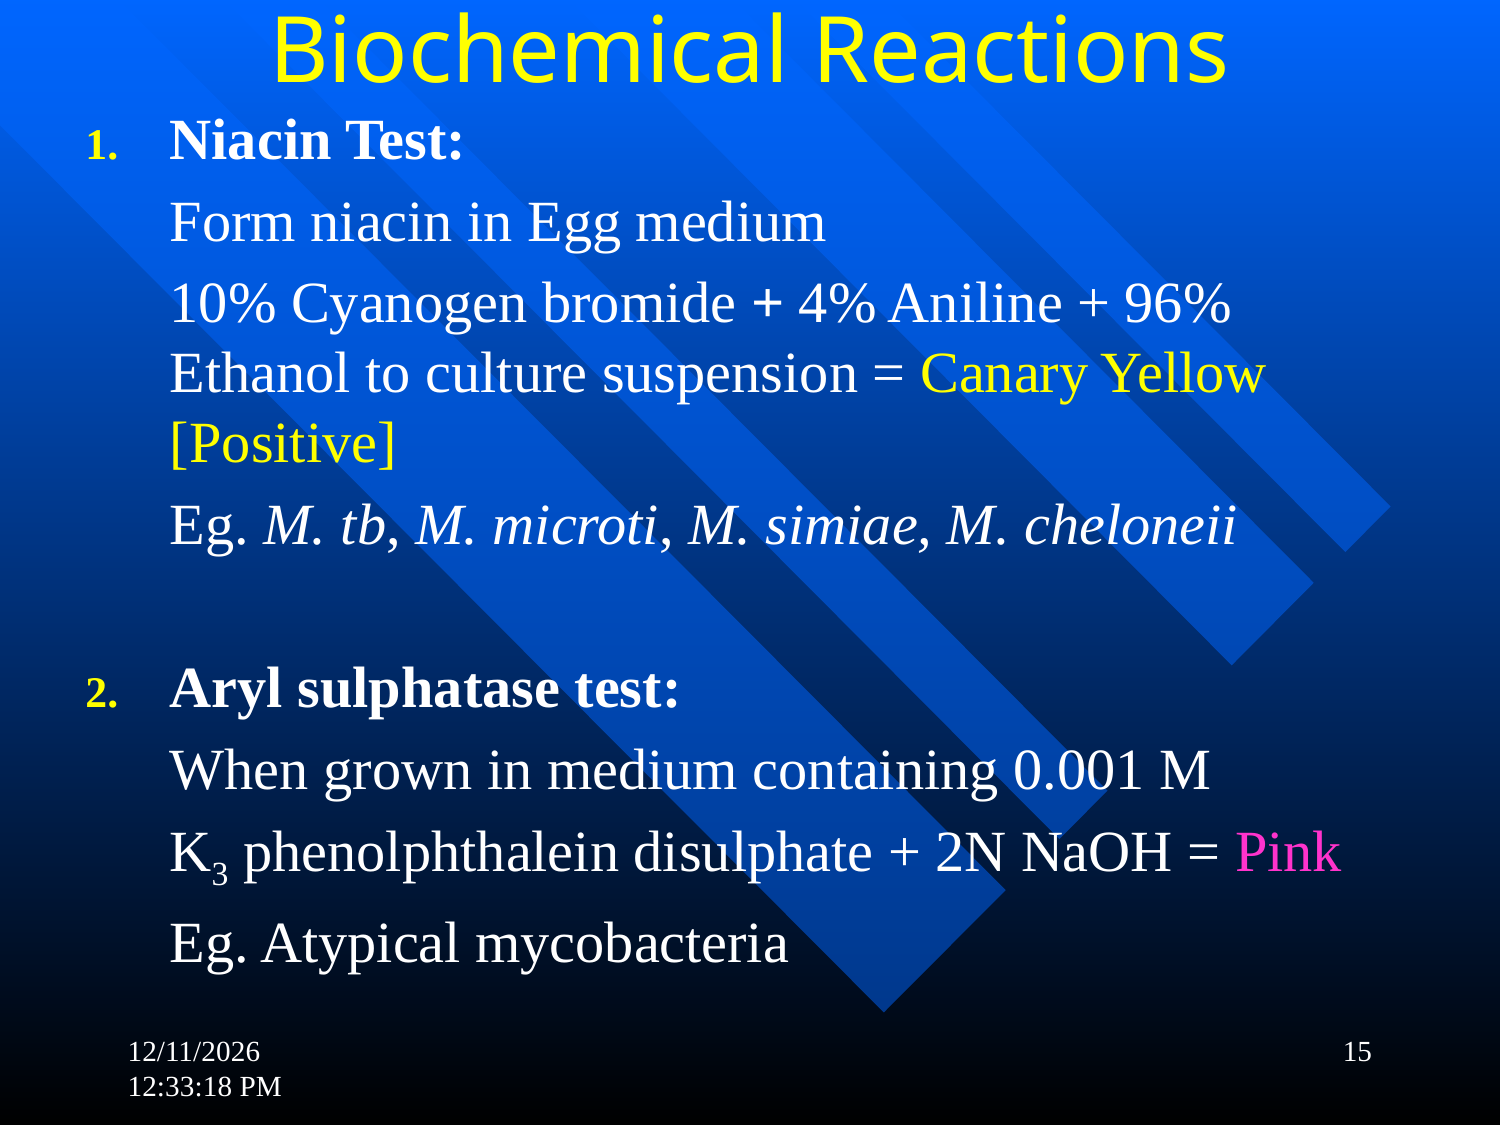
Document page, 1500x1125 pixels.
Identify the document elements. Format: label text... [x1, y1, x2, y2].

title Biochemical Reactions [112, 11, 1388, 80]
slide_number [111, 1024, 426, 1101]
slide_number 15 [1074, 1024, 1388, 1101]
list Niacin Test: Form niacin in Egg medium 10% Cyanogen bromide + 4% Aniline + 96% Ethanol to culture suspension = Canary Yellow [Positive] Eg. M. tb, M. microti, M. simiae, M. cheloneii Aryl sulphatase test: When grown in medium containing 0.001 M K3 phenolphthalein disulphate + 2N NaOH = Pink Eg. Atypical mycobacteria [69, 93, 1431, 1067]
